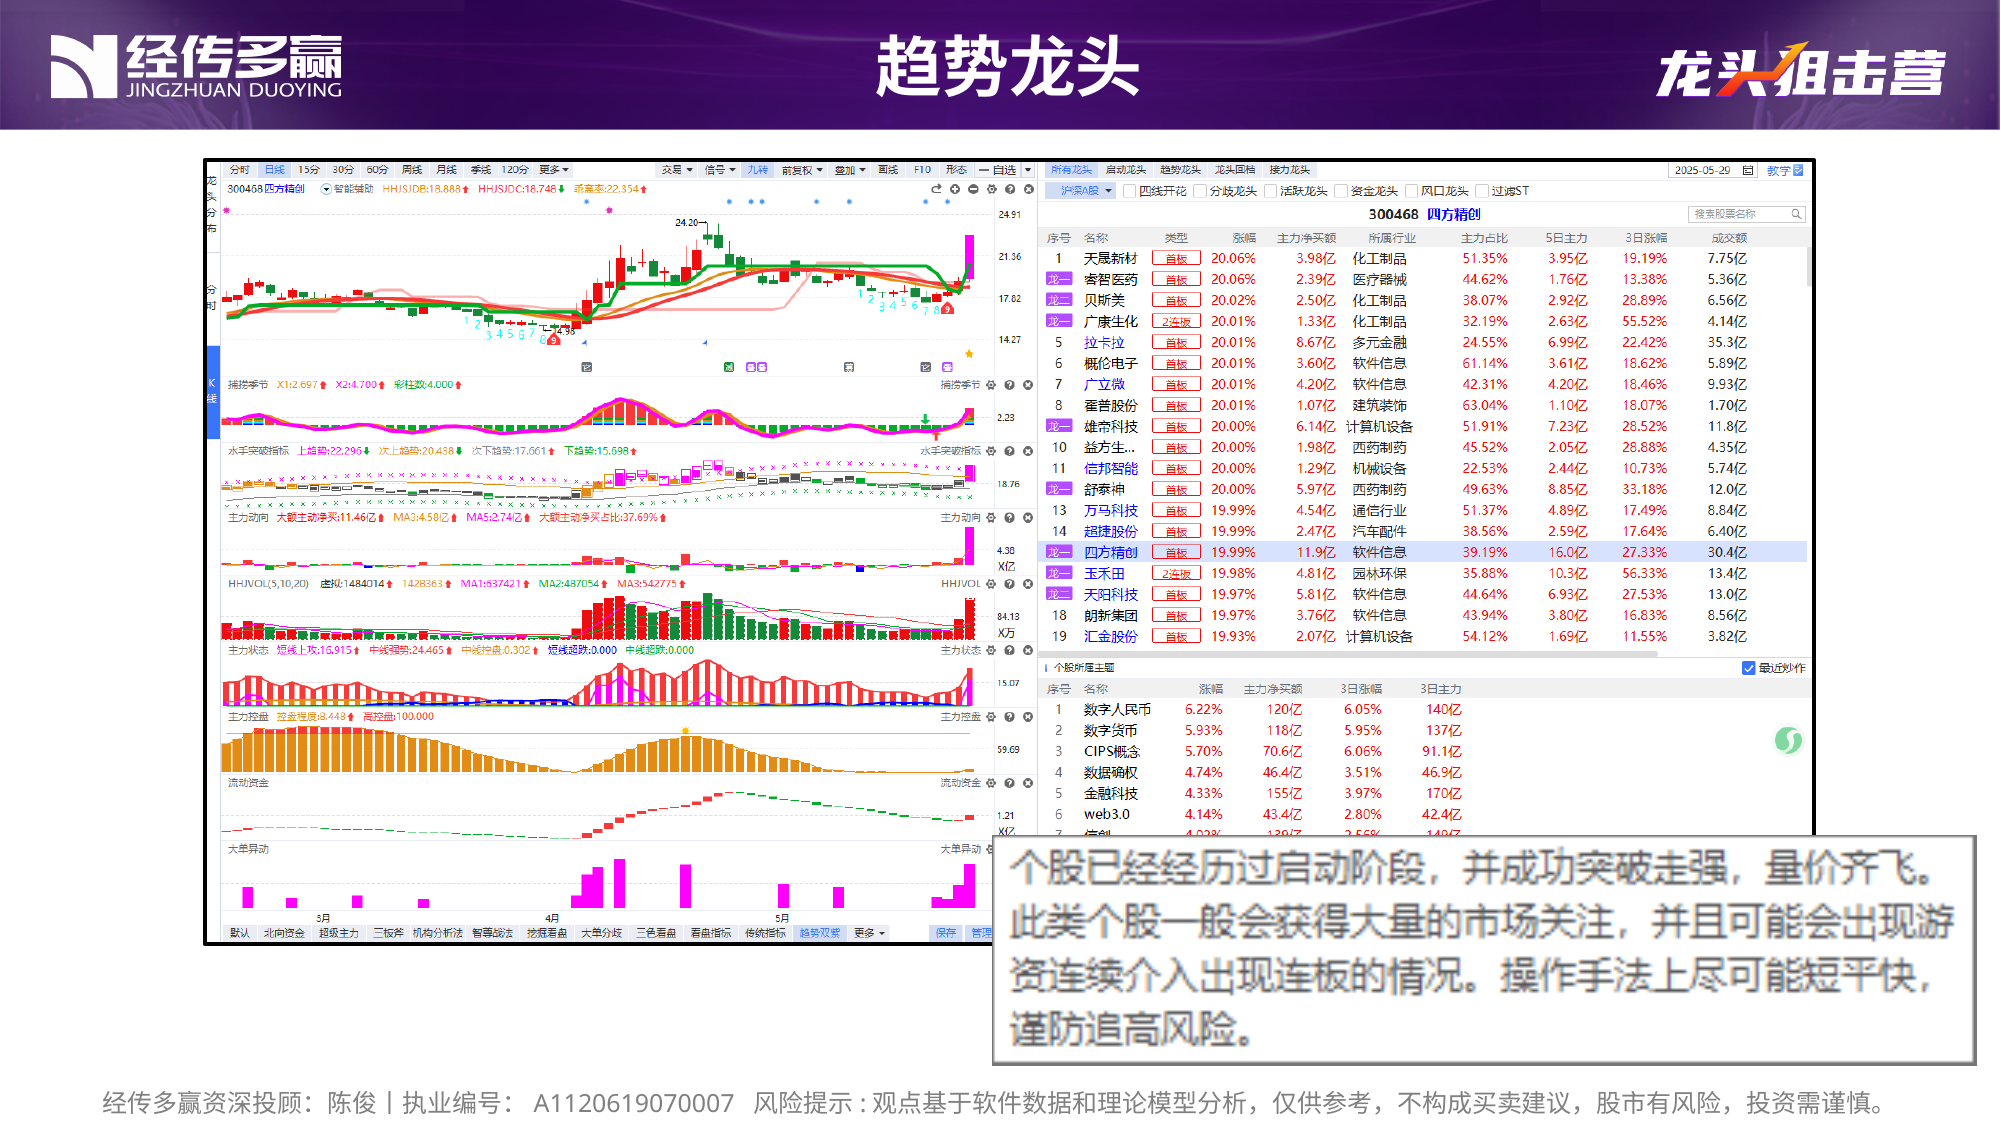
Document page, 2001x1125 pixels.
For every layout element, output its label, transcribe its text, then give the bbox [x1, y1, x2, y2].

picture [206, 161, 1977, 1066]
text_box 趋势龙头 [756, 17, 1262, 112]
picture [0, 0, 2000, 129]
